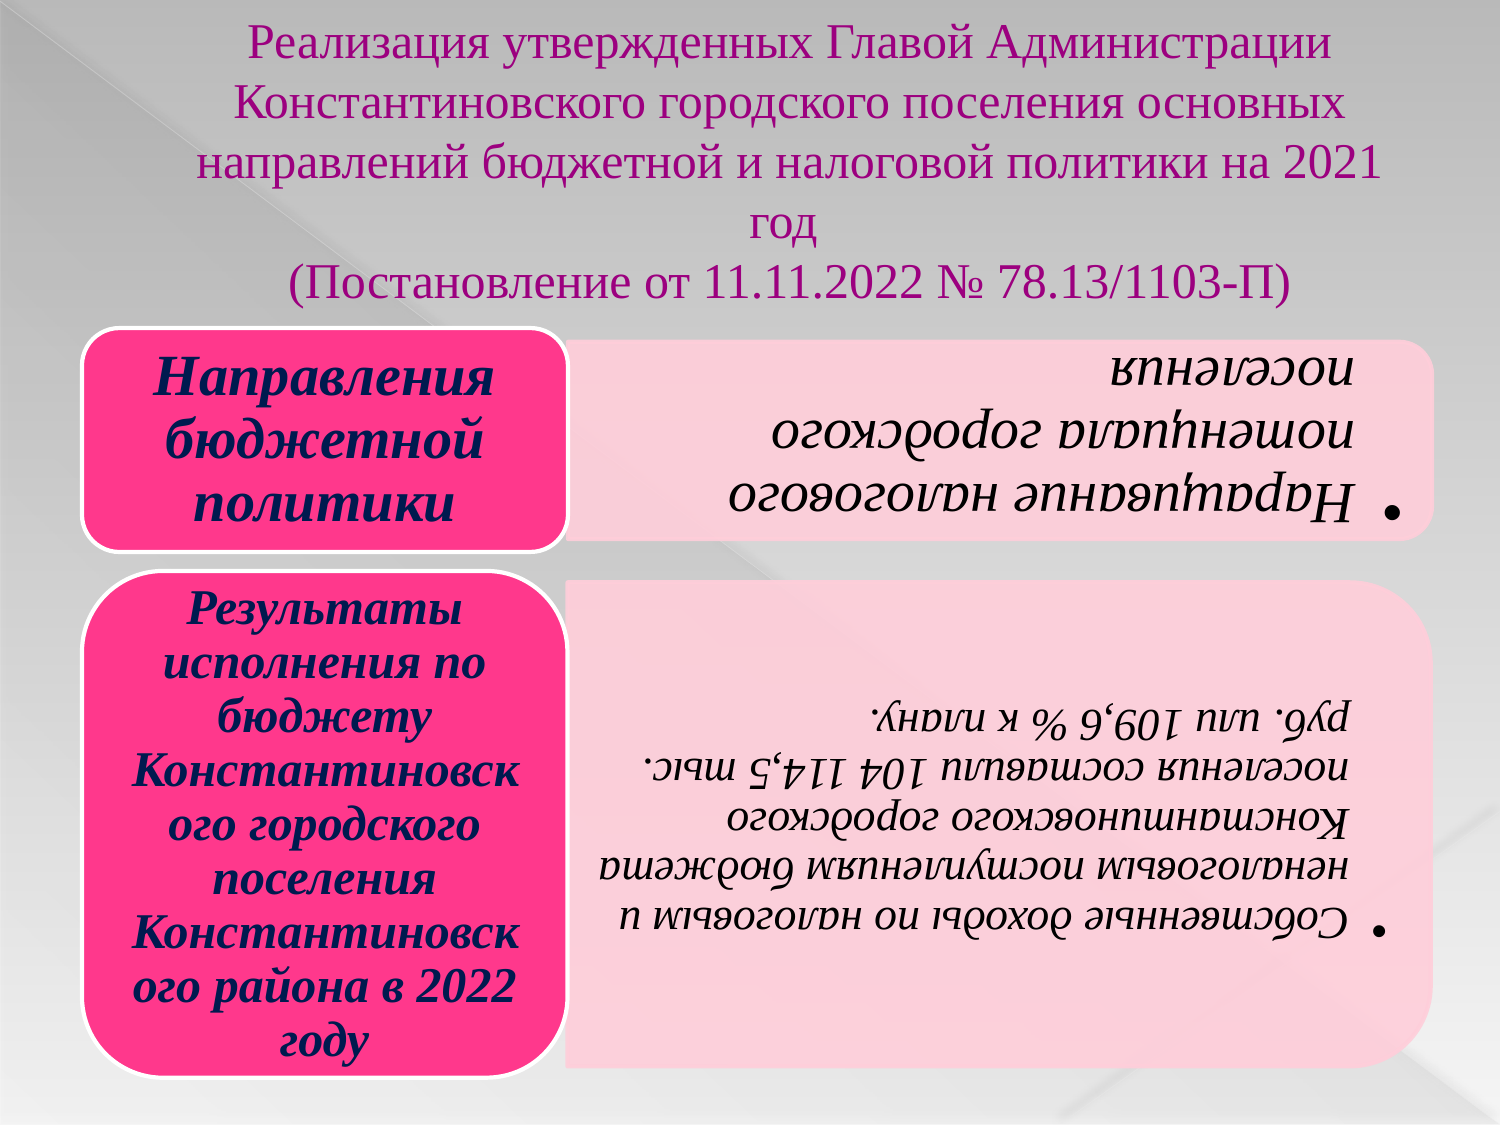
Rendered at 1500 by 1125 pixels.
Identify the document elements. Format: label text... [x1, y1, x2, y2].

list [81, 327, 1433, 1079]
title Реализация утвержденных Главой Администрации Константиновского городского поселения основных направлений бюджетной и налоговой политики на 2021 год (Постановление от 11.11.2022 № 78.13/1103-П) [75, 43, 1425, 274]
